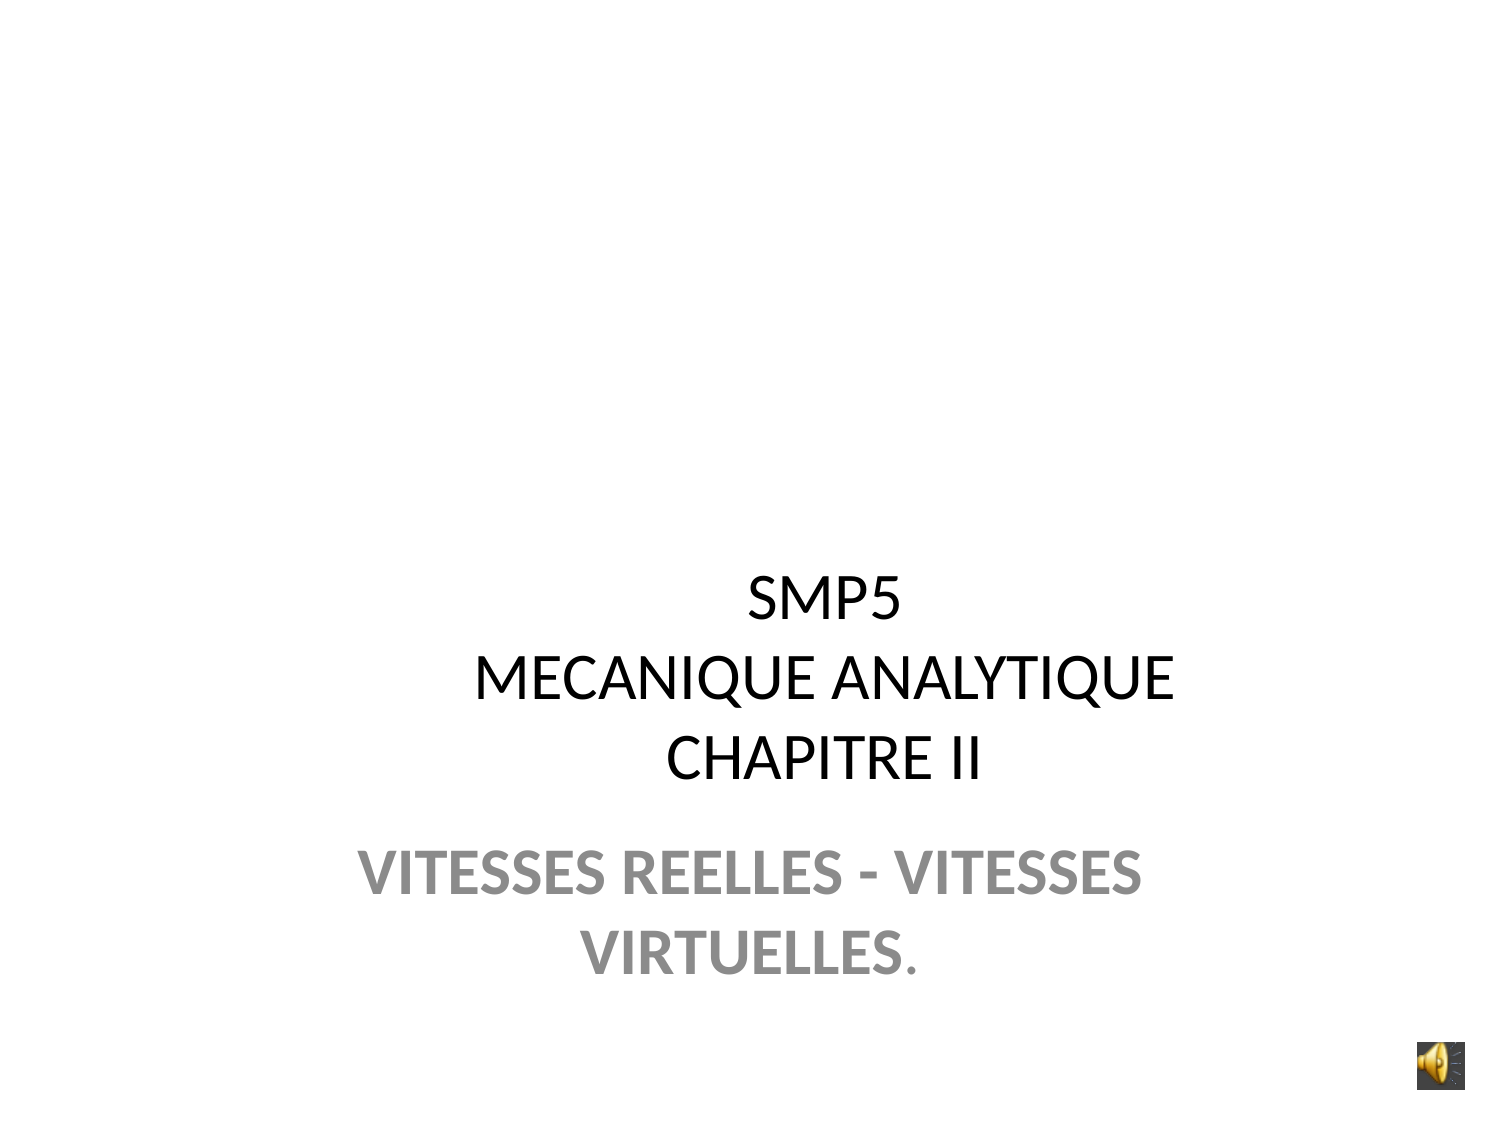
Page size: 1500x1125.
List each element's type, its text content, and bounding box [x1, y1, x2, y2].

subtitle VITESSES REELLES - VITESSES VIRTUELLES. [225, 820, 1275, 1008]
title SMP5 MECANIQUE ANALYTIQUE CHAPITRE II [187, 304, 1463, 961]
picture [1415, 1040, 1467, 1092]
